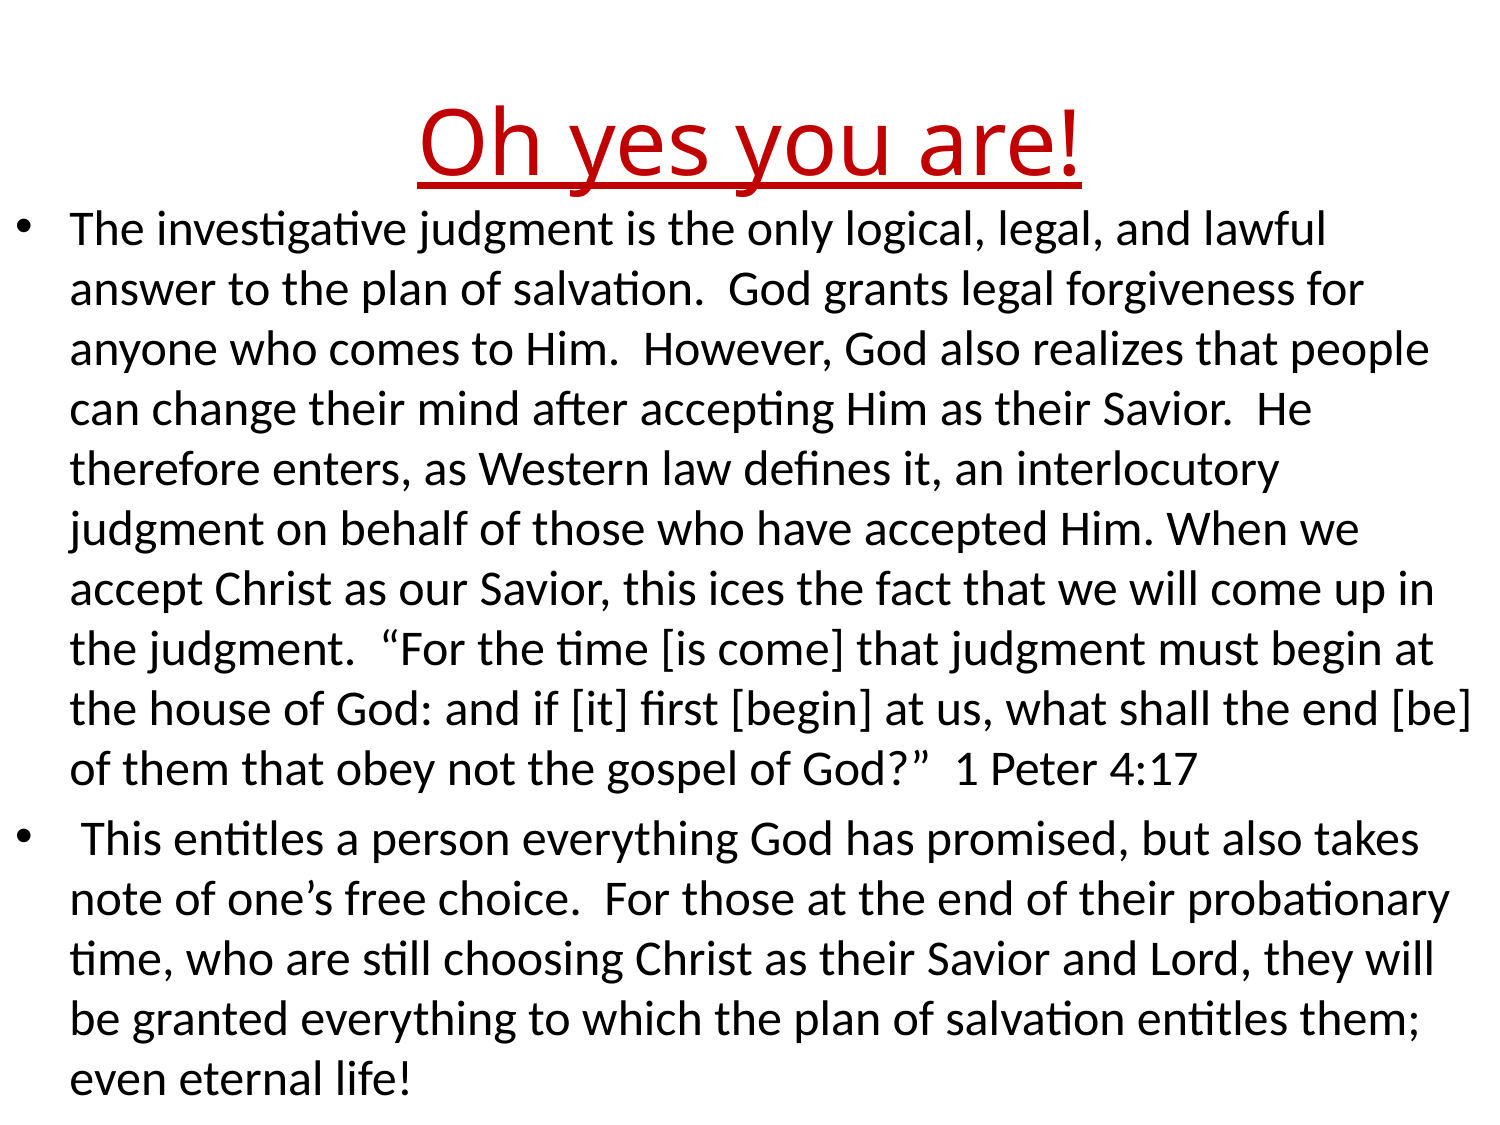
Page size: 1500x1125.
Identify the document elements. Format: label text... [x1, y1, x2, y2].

list The investigative judgment is the only logical, legal, and lawful answer to the plan of salvation. God grants legal forgiveness for anyone who comes to Him. However, God also realizes that people can change their mind after accepting Him as their Savior. He therefore enters, as Western law defines it, an interlocutory judgment on behalf of those who have accepted Him. When we accept Christ as our Savior, this ices the fact that we will come up in the judgment. “For the time [is come] that judgment must begin at the house of God: and if [it] first [begin] at us, what shall the end [be] of them that obey not the gospel of God?” 1 Peter 4:17 This entitles a person everything God has promised, but also takes note of one’s free choice. For those at the end of their probationary time, who are still choosing Christ as their Savior and Lord, they will be granted everything to which the plan of salvation entitles them; even eternal life! [0, 187, 1500, 1125]
title Oh yes you are! [75, 45, 1425, 187]
